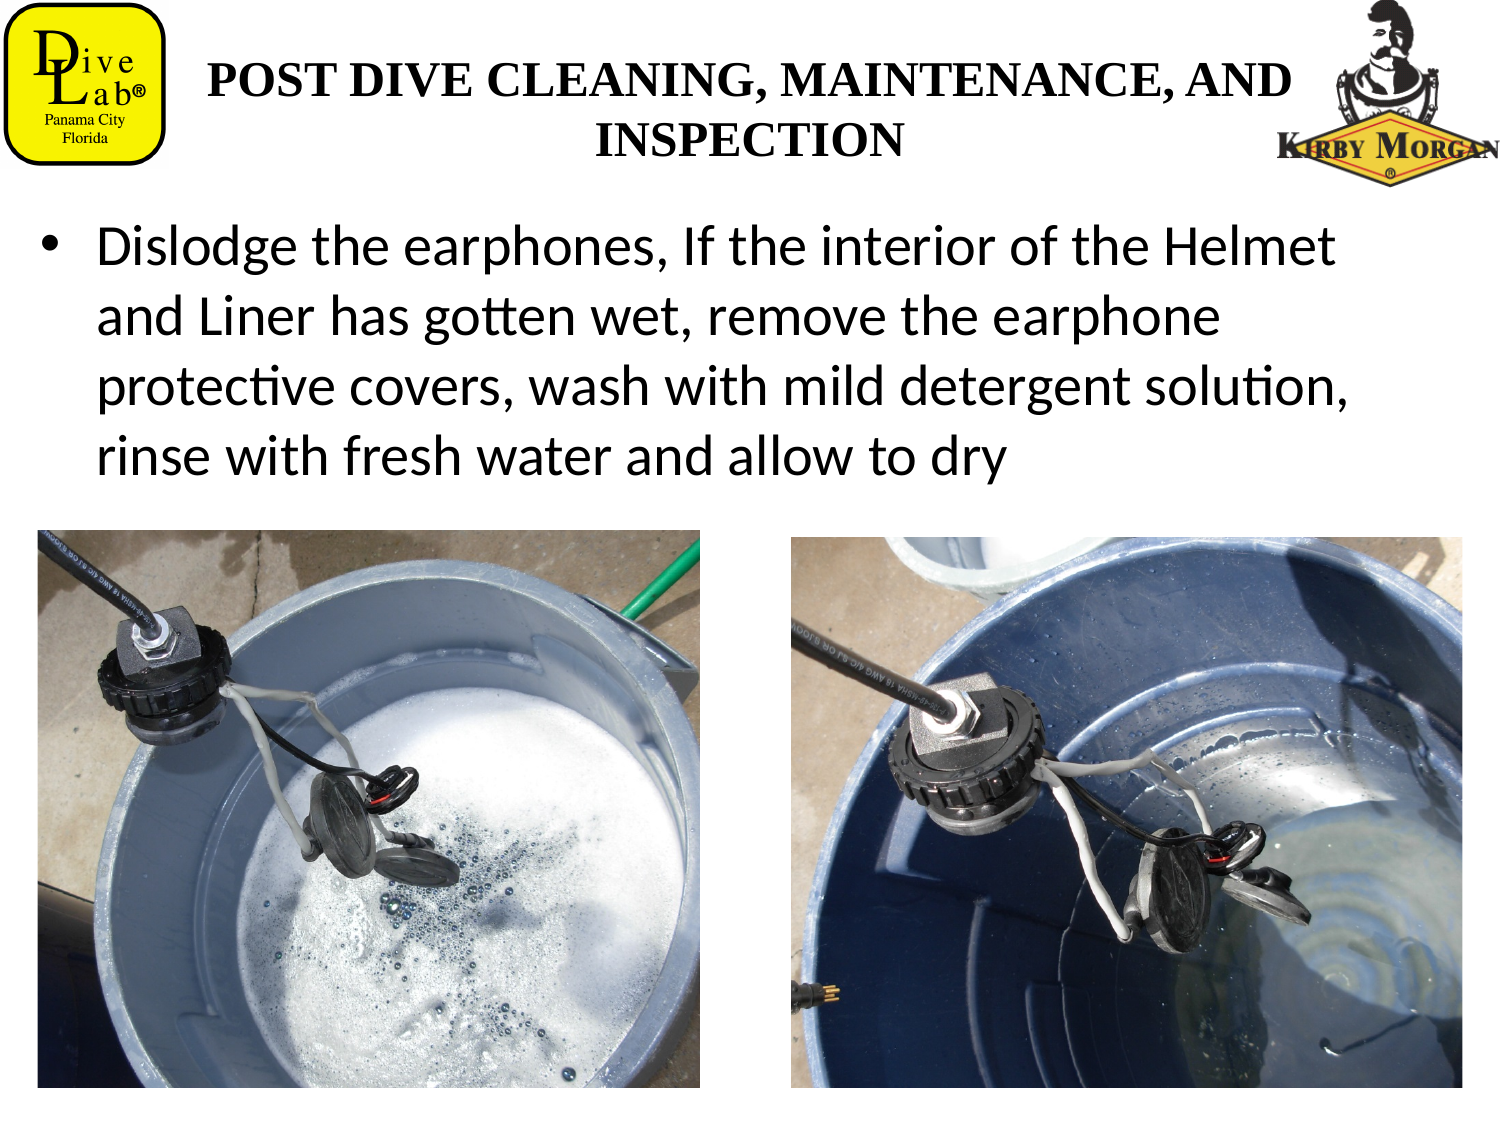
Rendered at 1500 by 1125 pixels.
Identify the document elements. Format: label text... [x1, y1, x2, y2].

picture [0, 0, 169, 169]
picture [1276, 0, 1500, 188]
list Dislodge the earphones, If the interior of the Helmet and Liner has gotten wet, remove the earphone protective covers, wash with mild detergent solution, rinse with fresh water and allow to dry [24, 200, 1450, 675]
picture [790, 537, 1463, 1088]
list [37, 530, 701, 1088]
title POST DIVE CLEANING, MAINTENANCE, AND INSPECTION [75, 12, 1425, 200]
